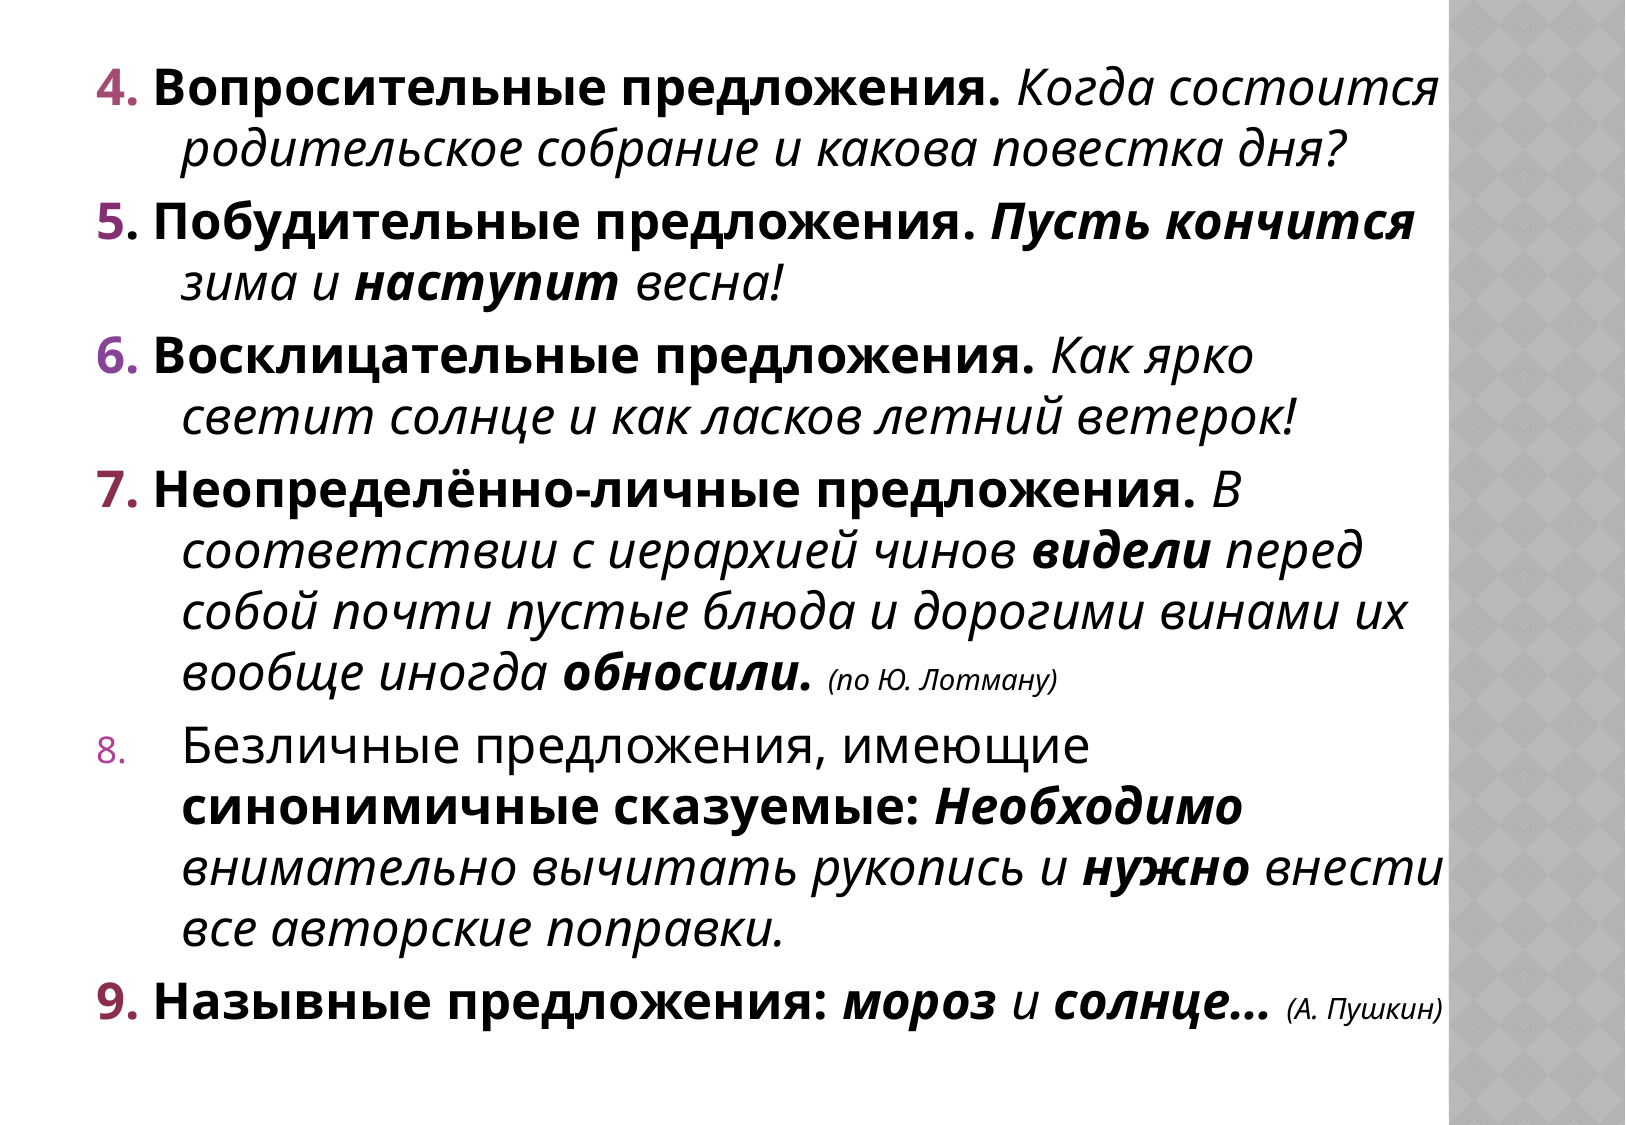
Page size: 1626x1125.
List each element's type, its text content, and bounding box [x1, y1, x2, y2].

list 4. Вопросительные предложения. Когда состоится родительское собрание и какова повестка дня? 5. Побудительные предложения. Пусть кончится зима и наступит весна! 6. Восклицательные предложения. Как ярко светит солнце и как ласков летний ветерок! 7. Неопределённо-личные предложения. В соответствии с иерархией чинов видели перед собой почти пустые блюда и дорогими винами их вообще иногда обносили. (по Ю. Лотману) Безличные предложения, имеющие синонимичные сказуемые: Необходимо внимательно вычитать рукопись и нужно внести все авторские поправки. 9. Назывные предложения: мороз и солнце… (А. Пушкин) [81, 46, 1469, 1059]
